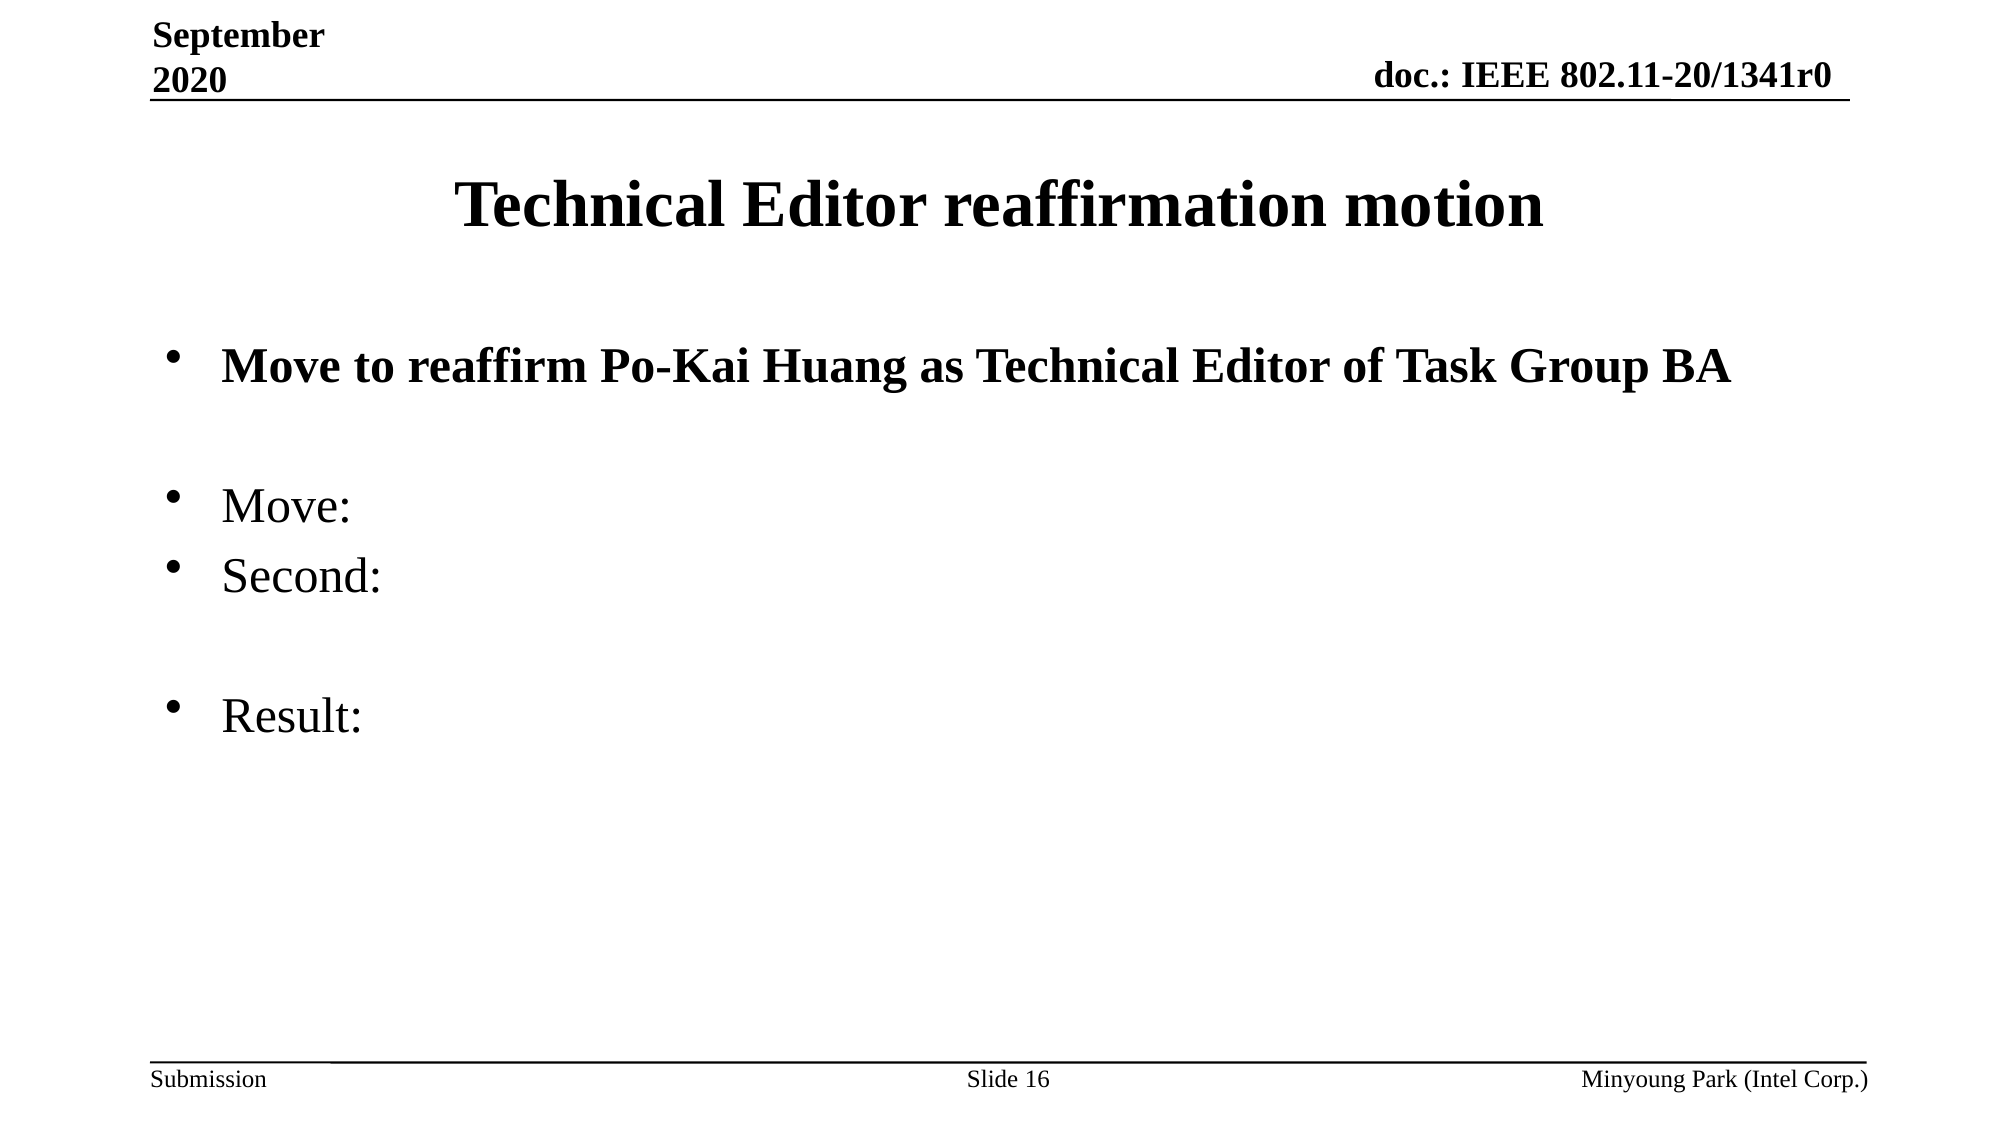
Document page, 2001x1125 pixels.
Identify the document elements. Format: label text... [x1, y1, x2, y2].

footer Minyoung Park (Intel Corp.) [1266, 1061, 1869, 1093]
list Move to reaffirm Po-Kai Huang as Technical Editor of Task Group BA Move: Second: Result: [150, 324, 1850, 1000]
title Technical Editor reaffirmation motion [150, 112, 1850, 288]
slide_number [152, 54, 347, 101]
slide_number Slide 16 [964, 1061, 1053, 1093]
